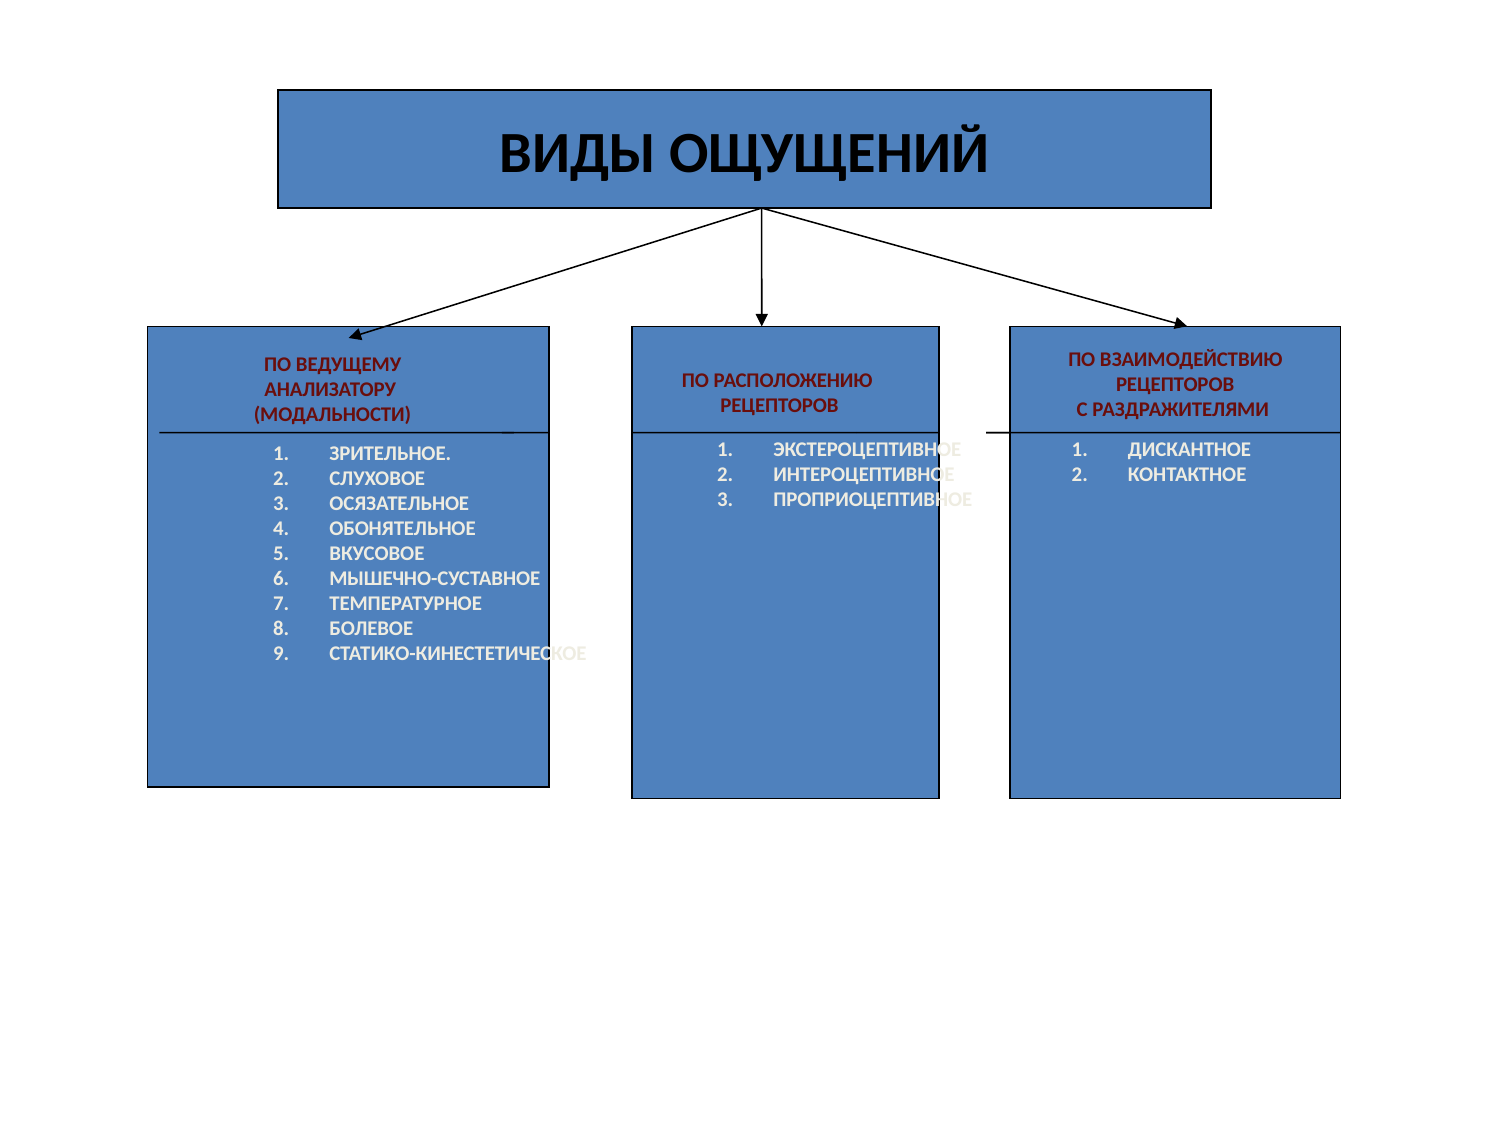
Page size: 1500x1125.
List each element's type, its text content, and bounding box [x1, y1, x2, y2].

text_box [1010, 433, 1341, 799]
text_box ЗРИТЕЛЬНОЕ. СЛУХОВОЕ ОСЯЗАТЕЛЬНОЕ ОБОНЯТЕЛЬНОЕ ВКУСОВОЕ МЫШЕЧНО-СУСТАВНОЕ ТЕМПЕРАТУРНОЕ БОЛЕВОЕ СТАТИКО-КИНЕСТЕТИЧЕСКОЕ [258, 432, 602, 673]
text_box [147, 326, 550, 787]
text_box ПО ВЕДУЩЕМУ АНАЛИЗАТОРУ (МОДАЛЬНОСТИ) [210, 318, 455, 434]
text_box [162, 423, 204, 470]
text_box [348, 207, 762, 341]
text_box ПО РАСПОЛОЖЕНИЮ РЕЦЕПТОРОВ [572, 333, 987, 424]
text_box [632, 326, 940, 333]
text_box [762, 208, 1188, 329]
text_box ПО ВЗАИМОДЕЙСТВИЮ РЕЦЕПТОРОВ С РАЗДРАЖИТЕЛЯМИ [1021, 338, 1329, 428]
text_box [632, 433, 940, 799]
text_box ЭКСТЕРОЦЕПТИВНОЕ ИНТЕРОЦЕПТИВНОЕ ПРОПРИОЦЕПТИВНОЕ [702, 428, 987, 543]
text_box [755, 209, 768, 327]
text_box [632, 424, 940, 432]
text_box ВИДЫ ОЩУЩЕНИЙ [277, 90, 1212, 209]
text_box ДИСКАНТНОЕ КОНТАКТНОЕ [1056, 428, 1266, 493]
text_box [1010, 326, 1341, 432]
title ВИДЫ ОЩУЩЕНИЙ [75, 45, 1425, 233]
